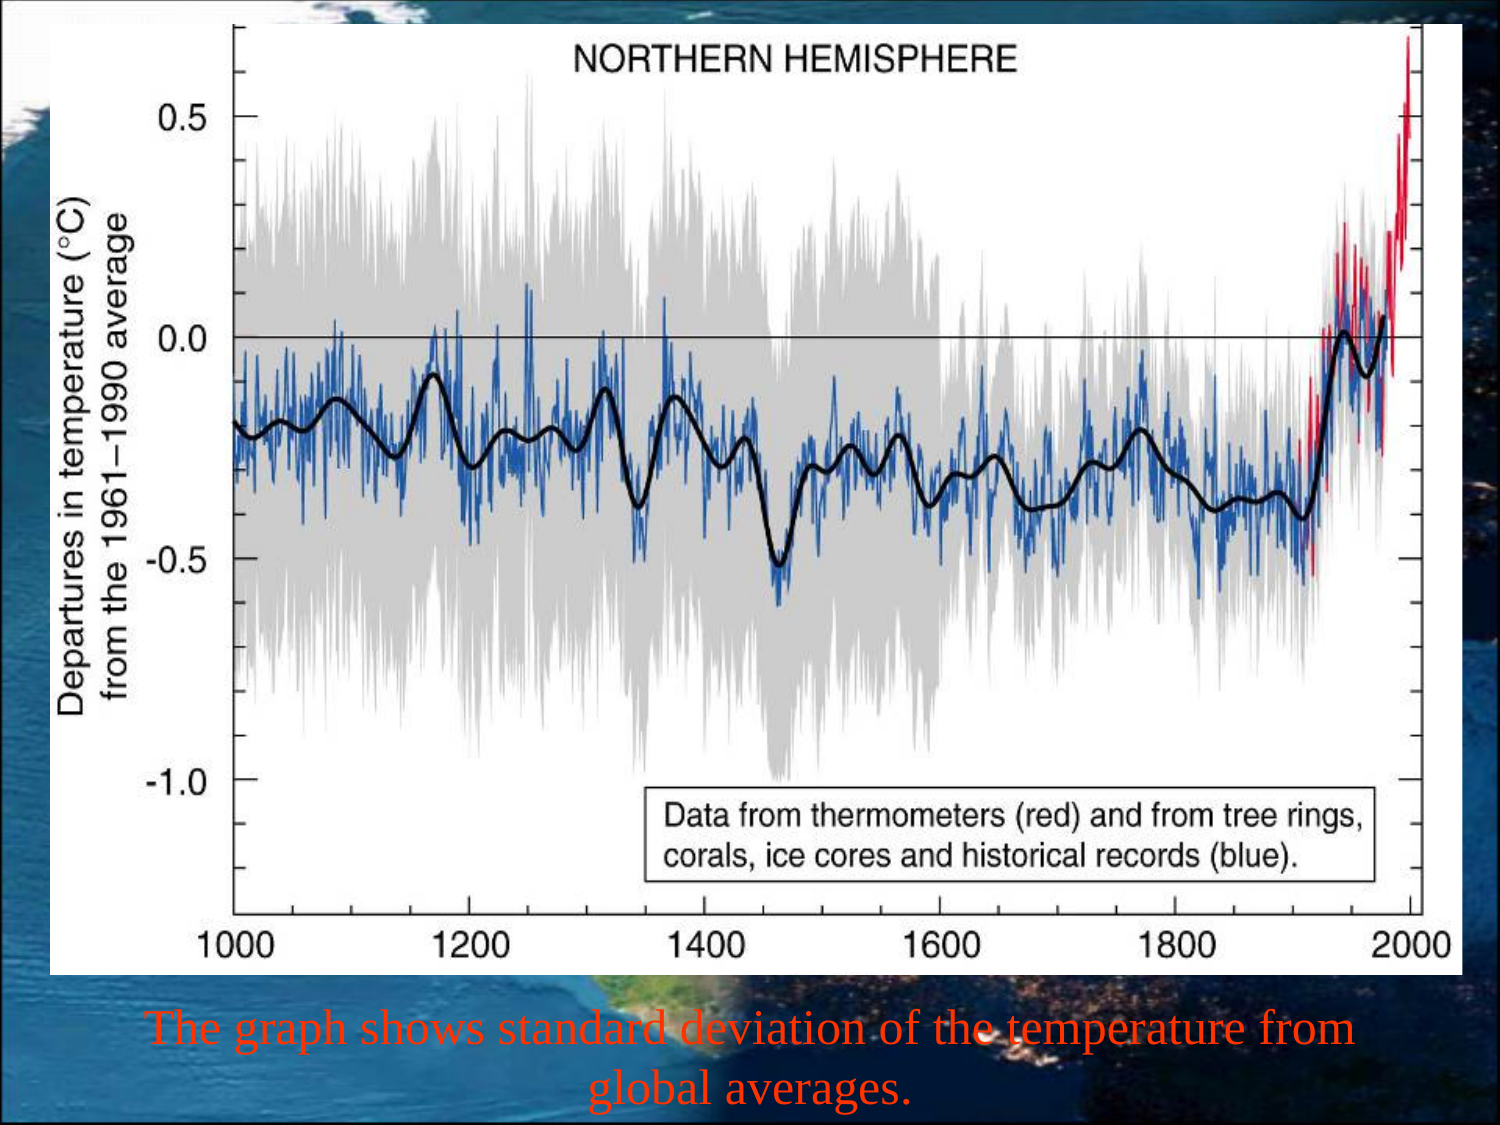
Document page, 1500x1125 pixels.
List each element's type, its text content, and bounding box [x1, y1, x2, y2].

text_box The graph shows standard deviation of the temperature from global averages. [62, 987, 1438, 1123]
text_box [49, 24, 1463, 976]
picture [0, 0, 1500, 1125]
